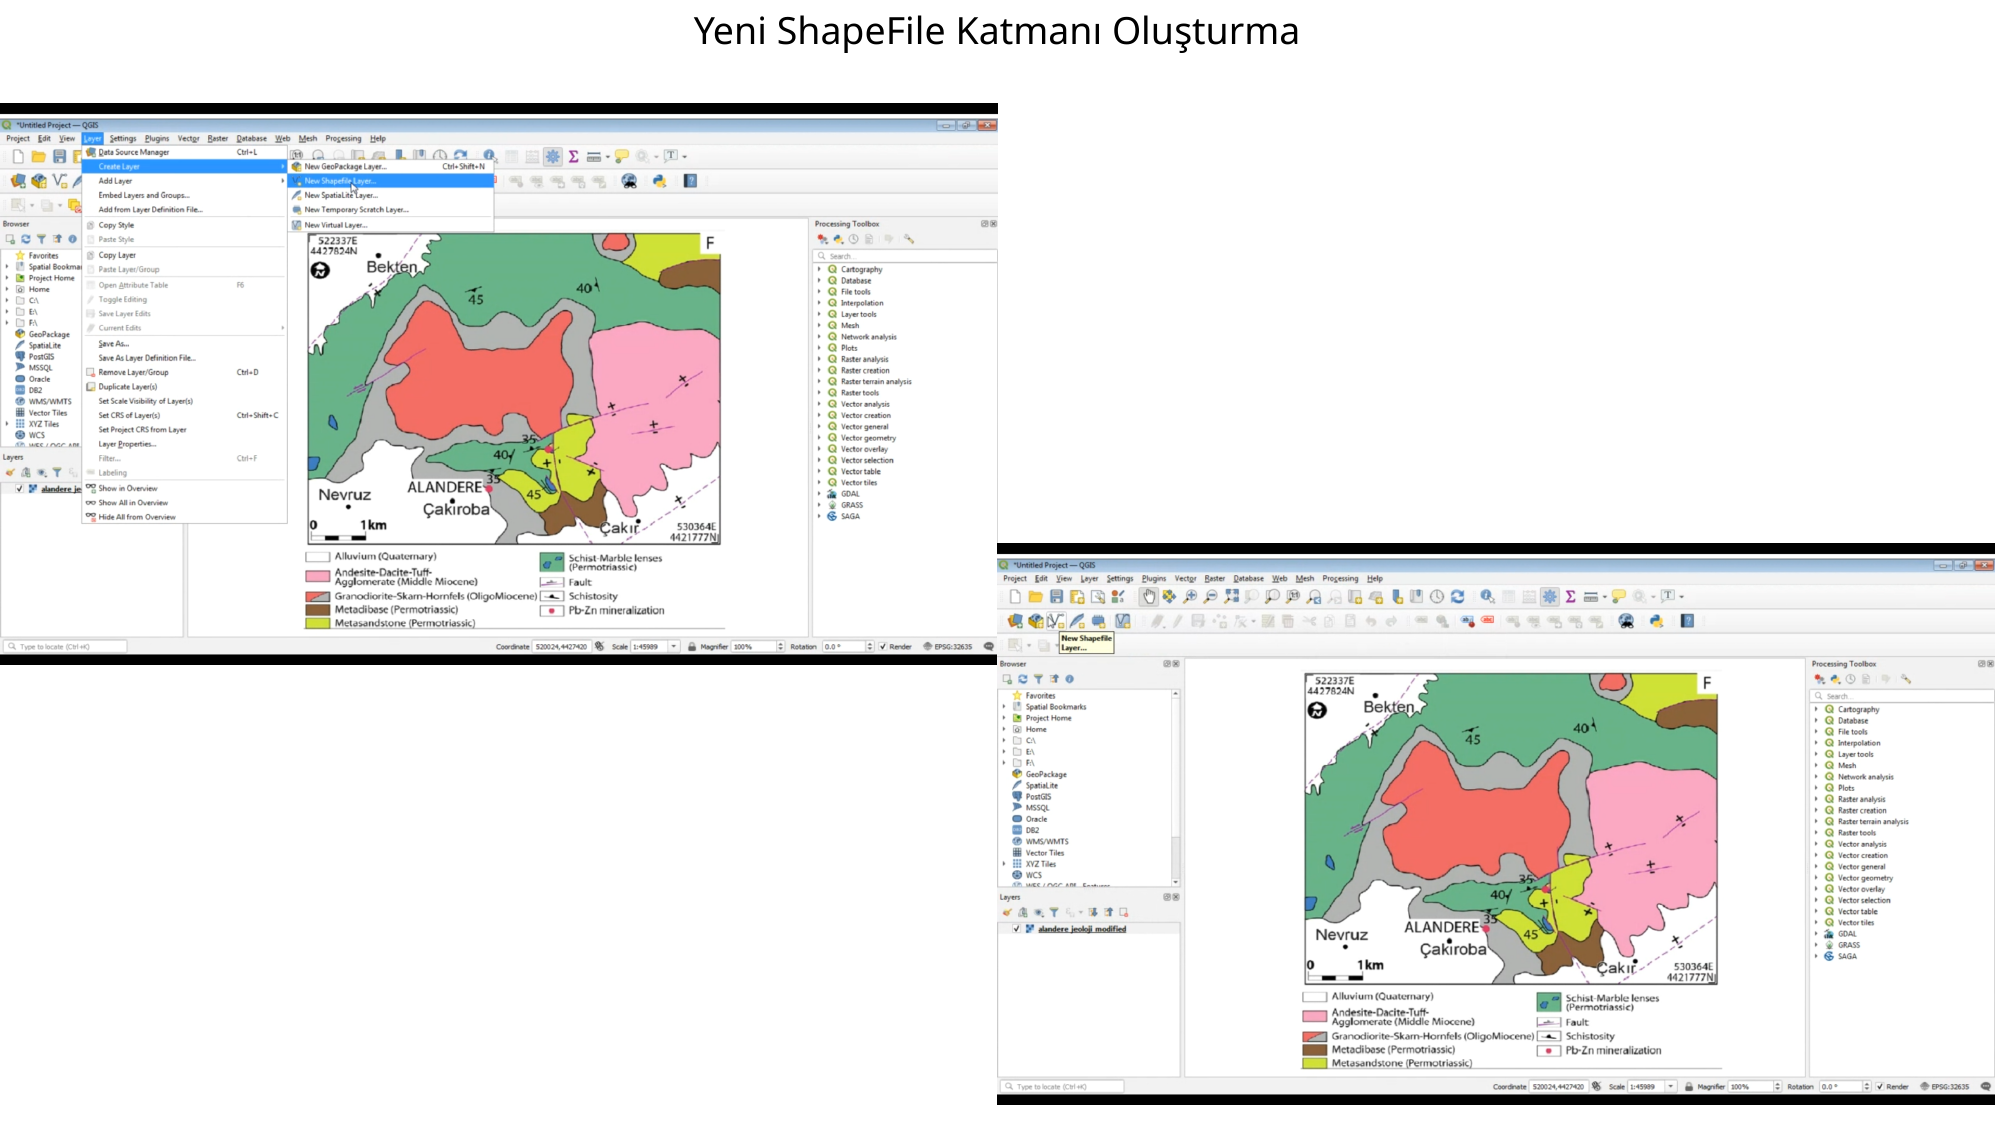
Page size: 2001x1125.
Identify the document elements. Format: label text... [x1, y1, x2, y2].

picture [0, 103, 1995, 1105]
text_box Yeni ShapeFile Katmanı Oluşturma [679, 0, 1316, 60]
